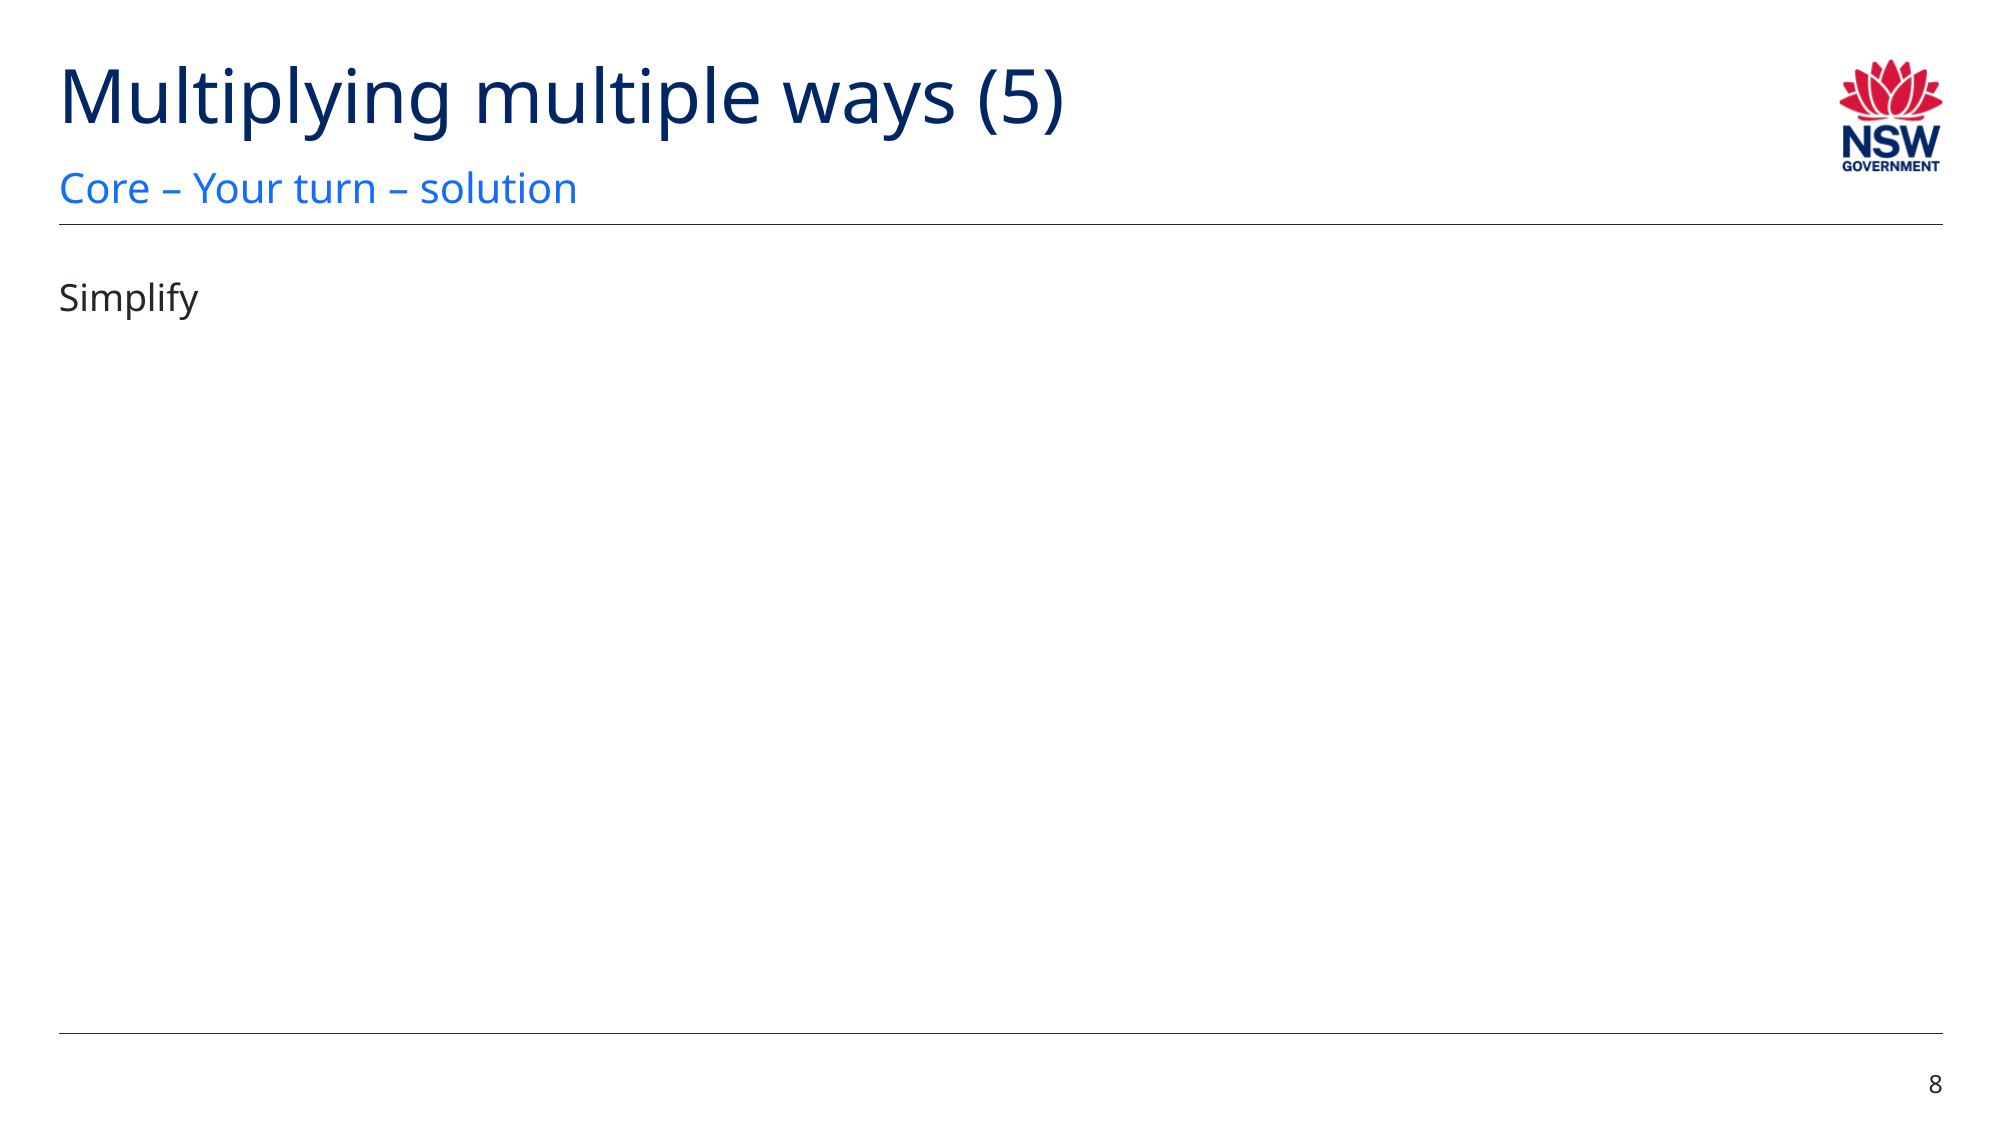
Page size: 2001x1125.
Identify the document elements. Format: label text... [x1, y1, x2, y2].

picture [1839, 59, 1943, 172]
list Core – Your turn – solution [59, 161, 1713, 212]
title Multiplying multiple ways (5) [59, 59, 1713, 149]
slide_number 8 [1824, 1068, 1943, 1099]
